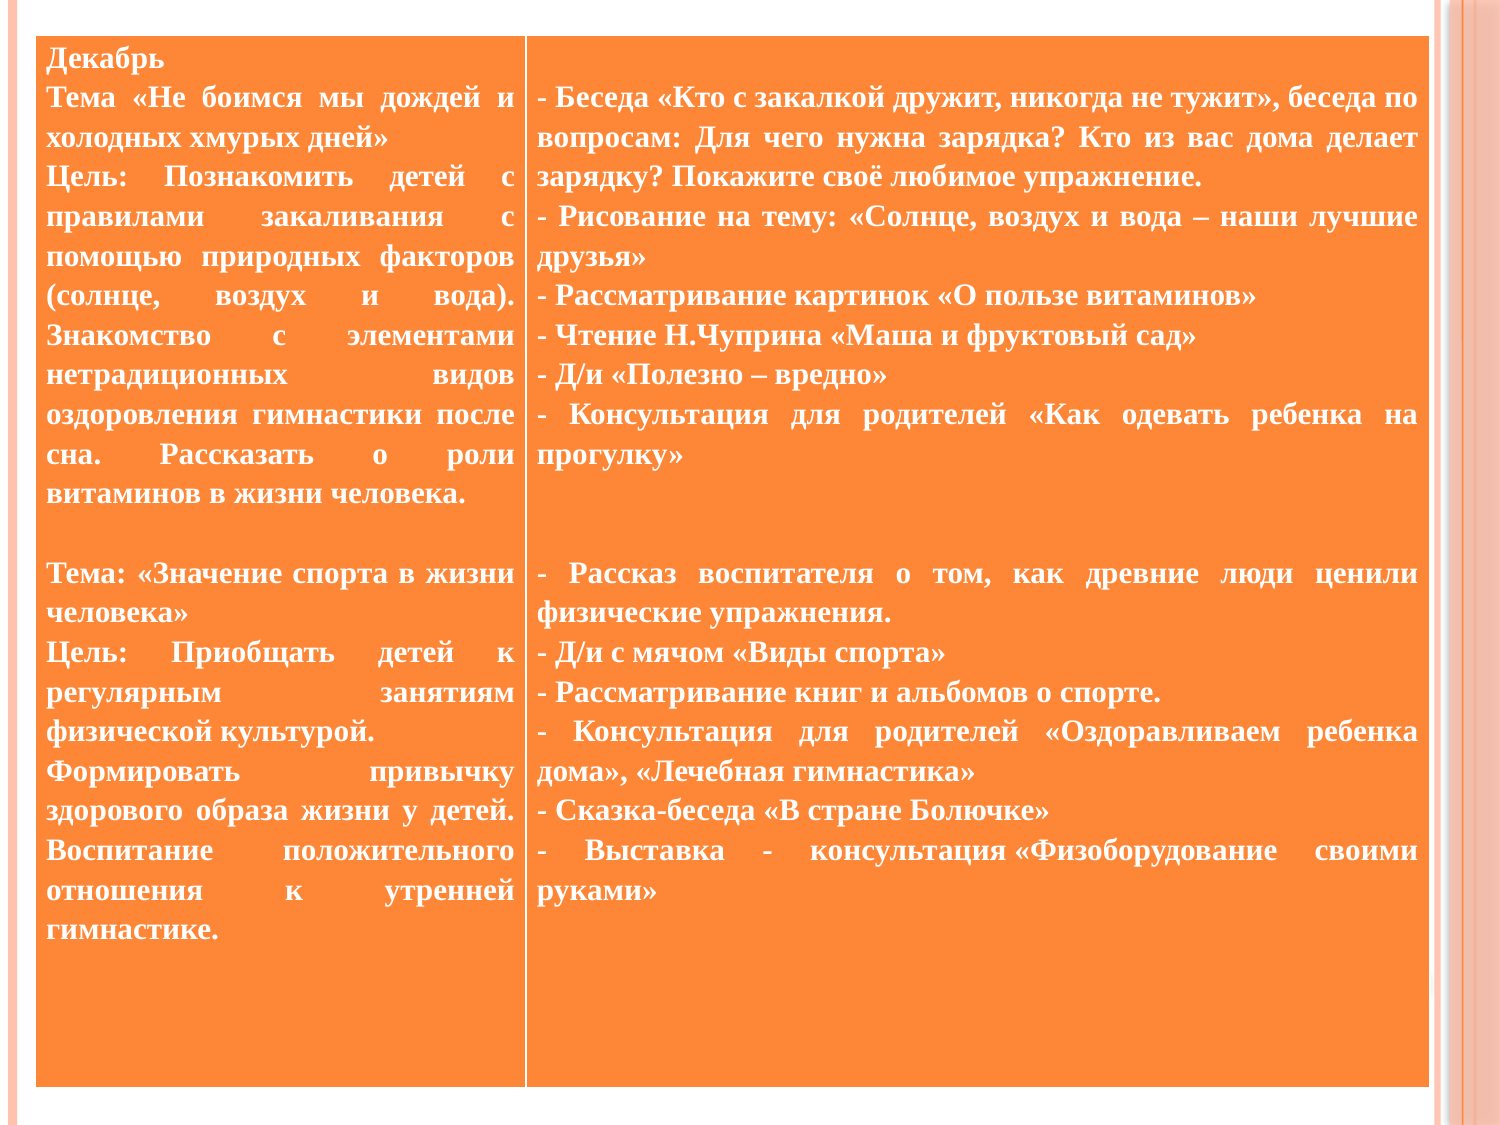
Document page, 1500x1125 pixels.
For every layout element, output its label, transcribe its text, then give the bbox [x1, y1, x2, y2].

table_header - Беседа «Кто с закалкой дружит, никогда не тужит», беседа по вопросам: Для чего нужна зарядка? Кто из вас дома делает зарядку? Покажите своё любимое упражнение. - Рисование на тему: «Солнце, воздух и вода – наши лучшие друзья» - Рассматривание картинок «О пользе витаминов» - Чтение Н.Чуприна «Маша и фруктовый сад» - Д/и «Полезно – вредно» - Консультация для родителей «Как одевать ребенка на прогулку» - Рассказ воспитателя о том, как древние люди ценили физические упражнения. - Д/и с мячом «Виды спорта» - Рассматривание книг и альбомов о спорте. - Консультация для родителей «Оздоравливаем ребенка дома», «Лечебная гимнастика» - Сказка-беседа «В стране Болючке» - Выставка - консультация «Физоборудование своими руками» [527, 36, 1429, 1087]
table_header Декабрь Тема «Не боимся мы дождей и холодных хмурых дней» Цель: Познакомить детей с правилами закаливания с помощью природных факторов (солнце, воздух и вода). Знакомство с элементами нетрадиционных видов оздоровления гимнастики после сна. Рассказать о роли витаминов в жизни человека. Тема: «Значение спорта в жизни человека» Цель: Приобщать детей к регулярным занятиям физической культурой. Формировать привычку здорового образа жизни у детей. Воспитание положительного отношения к утренней гимнастике. [36, 36, 525, 1087]
